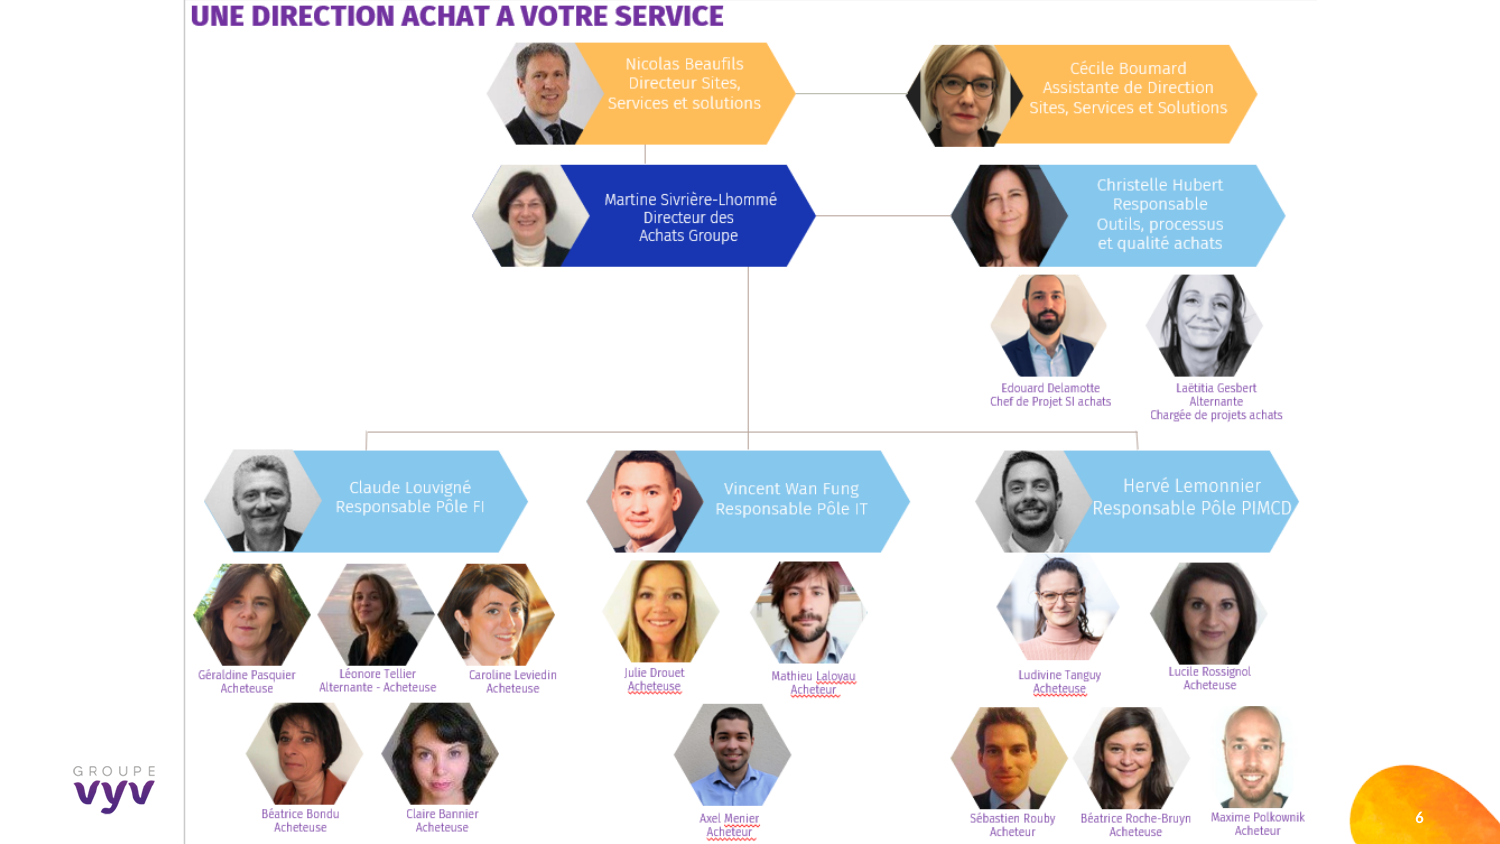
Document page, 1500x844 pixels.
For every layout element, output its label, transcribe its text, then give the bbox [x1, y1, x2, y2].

picture [60, 749, 169, 822]
picture [1347, 762, 1500, 844]
picture [183, 0, 1317, 844]
slide_number 6 [1358, 781, 1424, 827]
